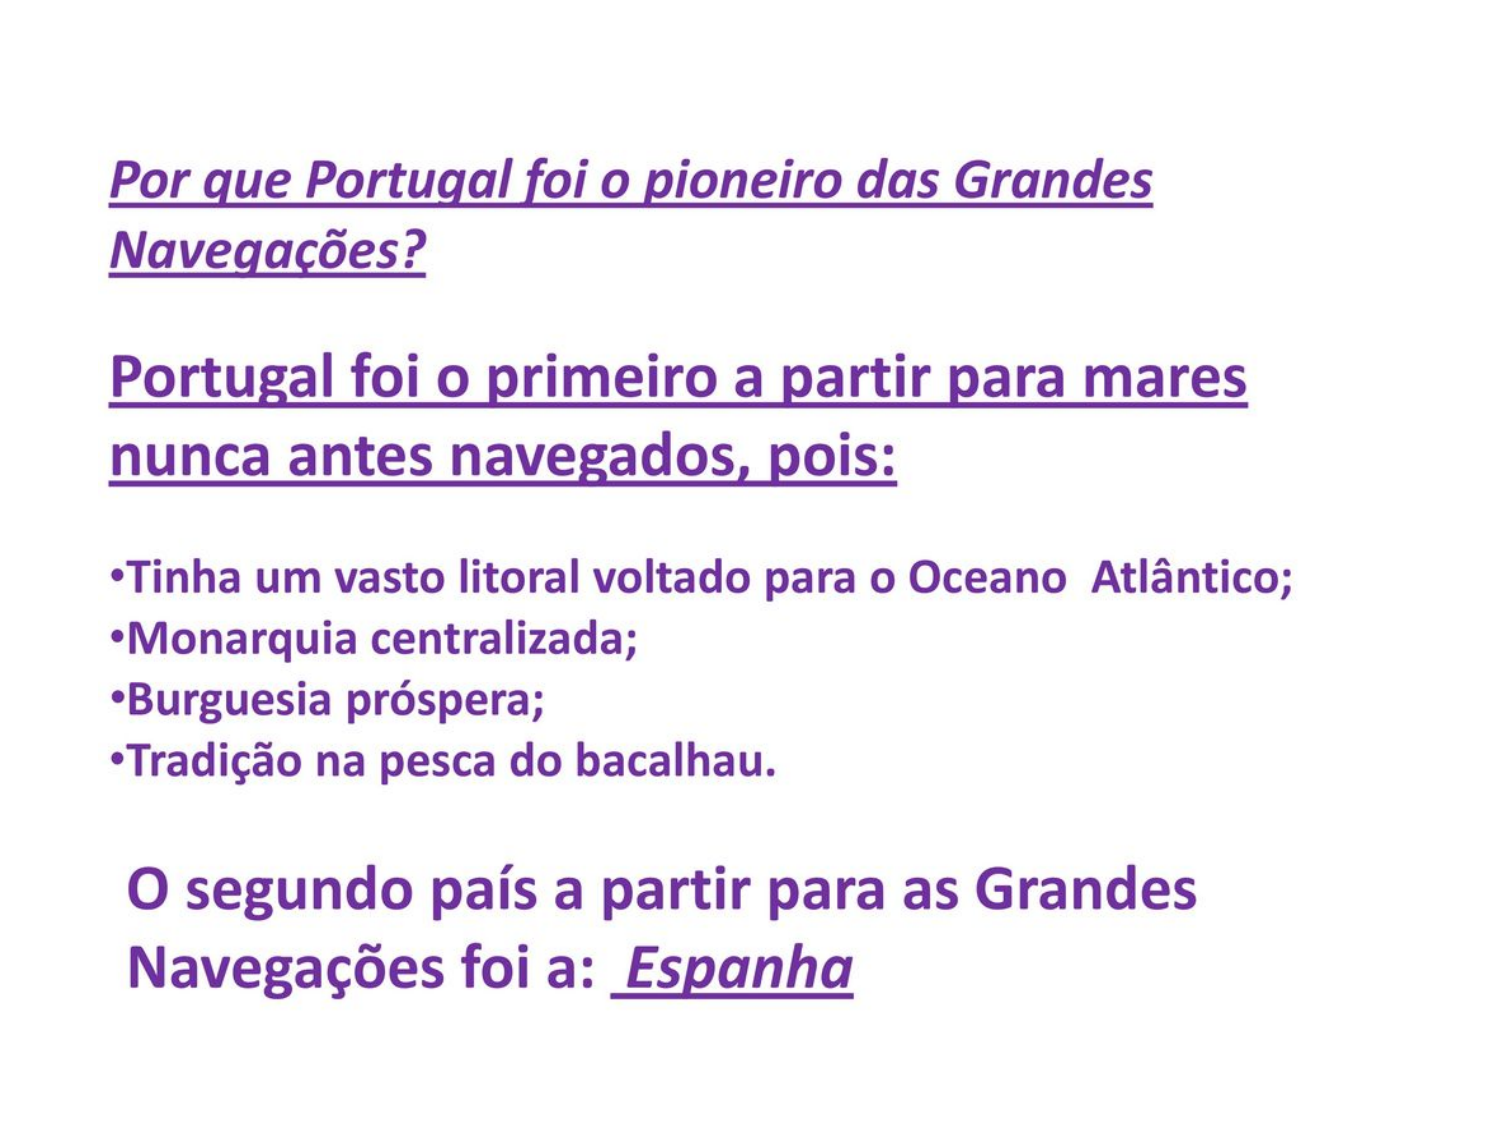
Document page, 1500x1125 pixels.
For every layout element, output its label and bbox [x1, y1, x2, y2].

picture [98, 89, 1399, 1071]
